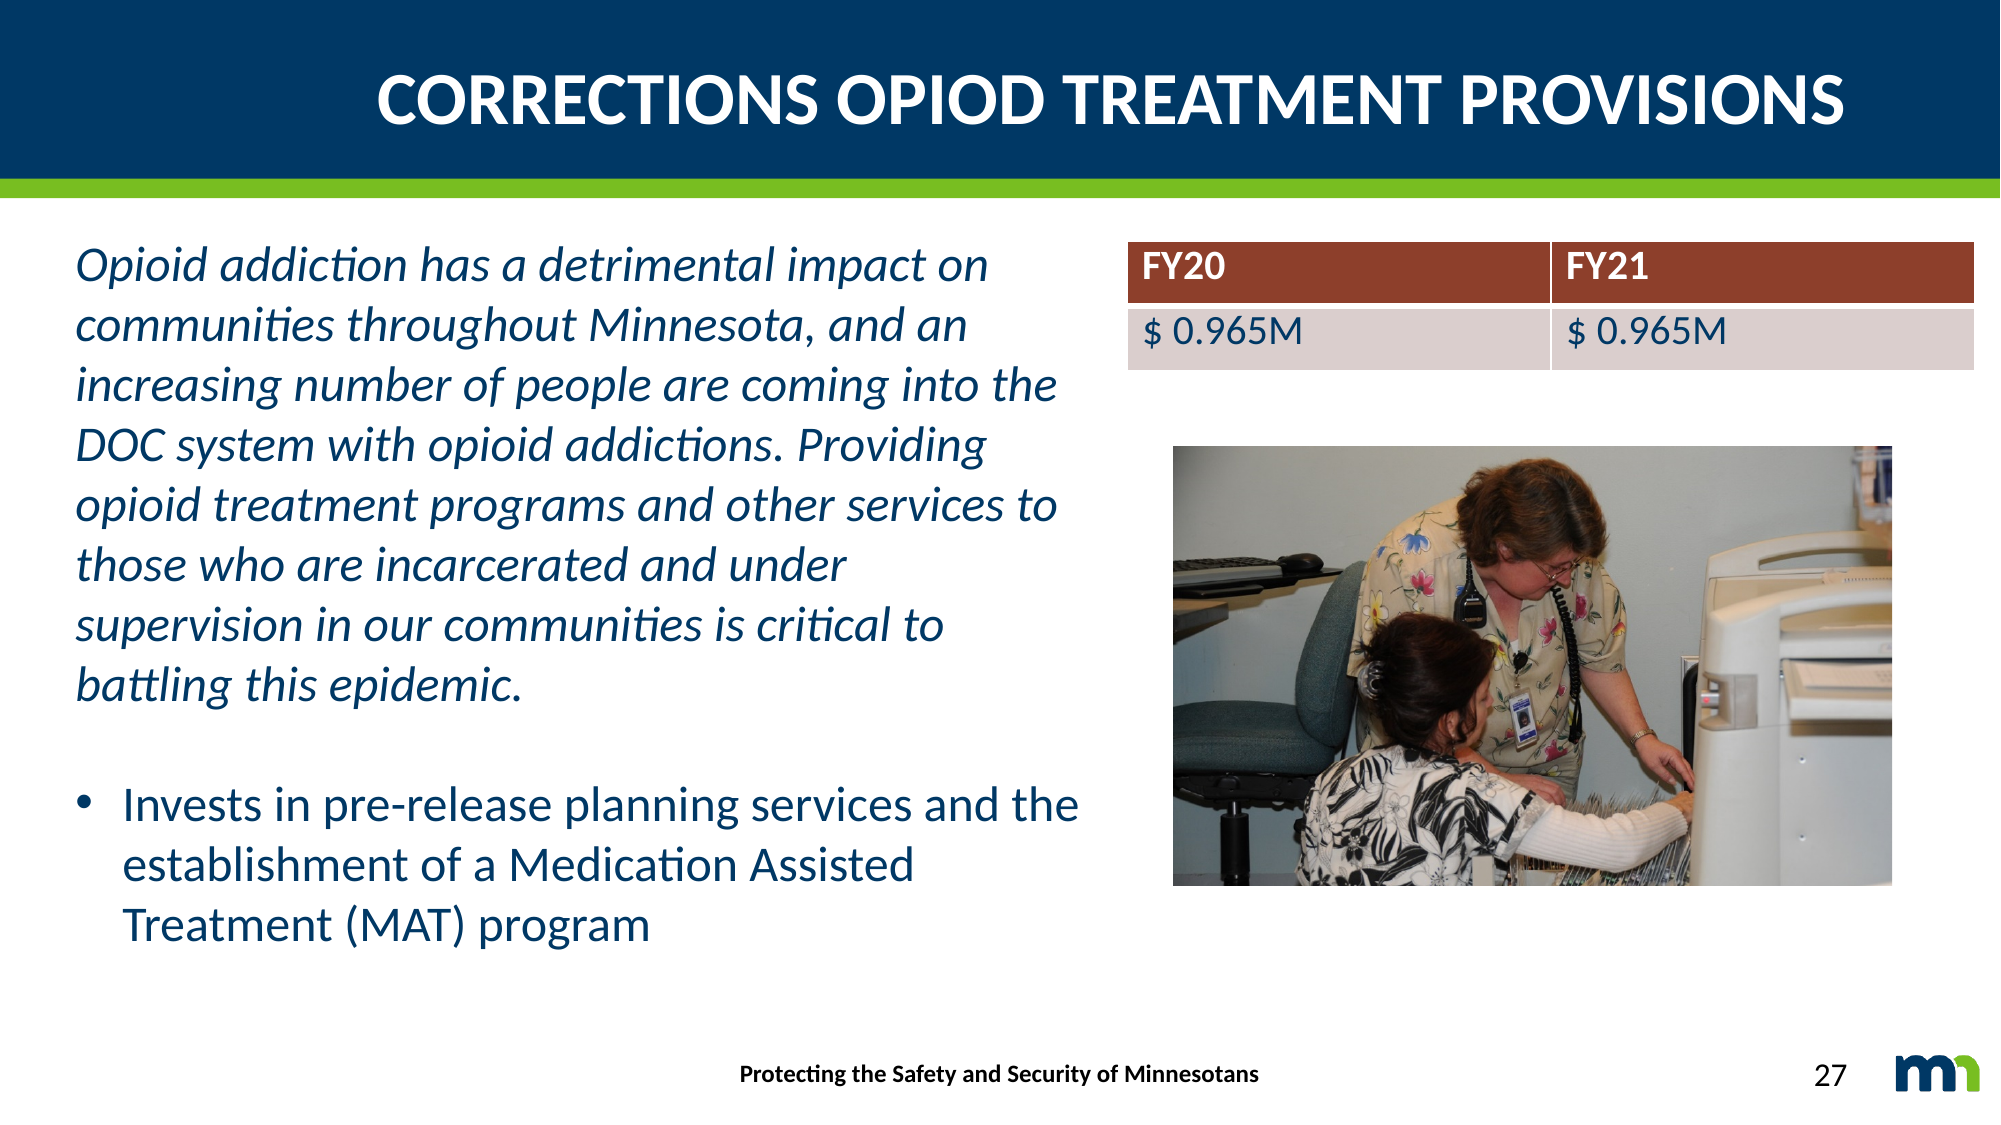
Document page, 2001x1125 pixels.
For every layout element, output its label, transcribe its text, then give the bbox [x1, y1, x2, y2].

title CORRECTIONS OPIOD TREATMENT PROVISIONS [137, 24, 1863, 175]
text_box Opioid addiction has a detrimental impact on communities throughout Minnesota, and an increasing number of people are coming into the DOC system with opioid addictions. Providing opioid treatment programs and other services to those who are incarcerated and under supervision in our communities is critical to battling this epidemic. Invests in pre-release planning services and the establishment of a Medication Assisted Treatment (MAT) program [60, 224, 1096, 960]
picture [1172, 446, 1893, 886]
picture [1895, 1053, 1981, 1092]
table_header FY20 [1128, 242, 1550, 303]
table_cell $ 0.965M [1128, 309, 1550, 370]
slide_number 27 [1622, 1042, 1863, 1103]
table_header FY21 [1552, 242, 1974, 303]
footer Protecting the Safety and Security of Minnesotans [541, 1042, 1459, 1103]
table_cell $ 0.965M [1552, 309, 1974, 370]
